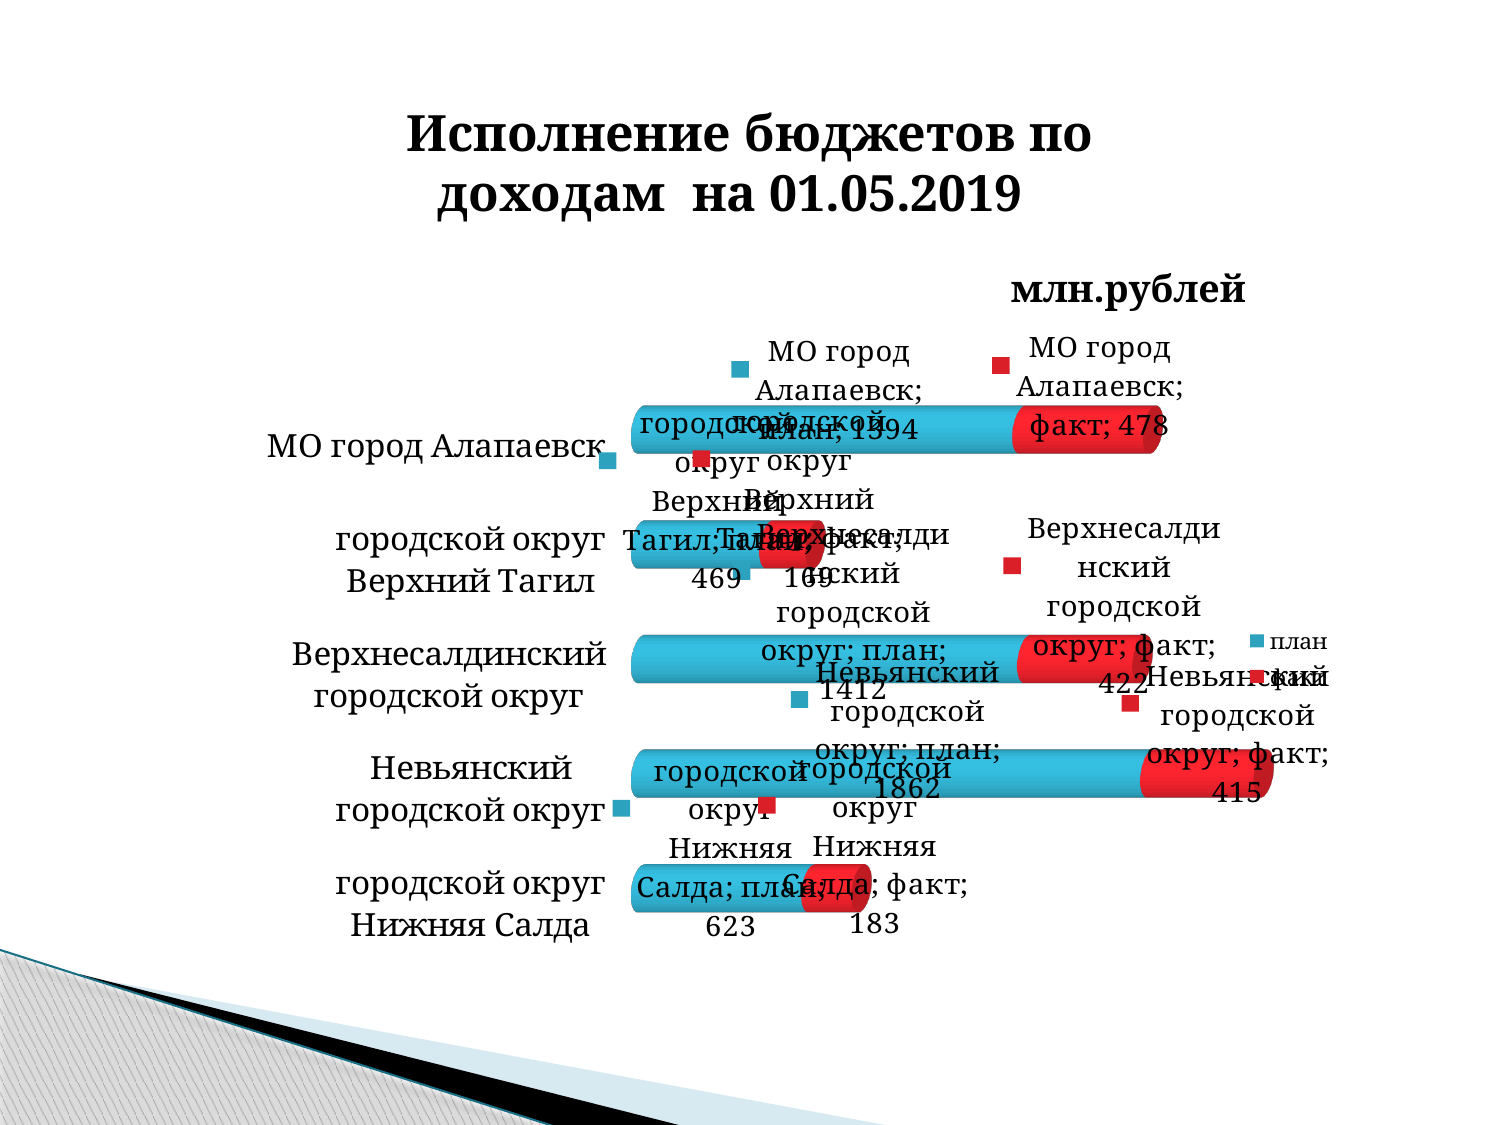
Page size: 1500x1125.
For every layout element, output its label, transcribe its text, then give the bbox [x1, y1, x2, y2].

chart [257, 327, 1348, 962]
text_box Исполнение бюджетов по доходам на 01.05.2019 [304, 93, 1196, 229]
text_box млн.рублей [996, 257, 1271, 318]
